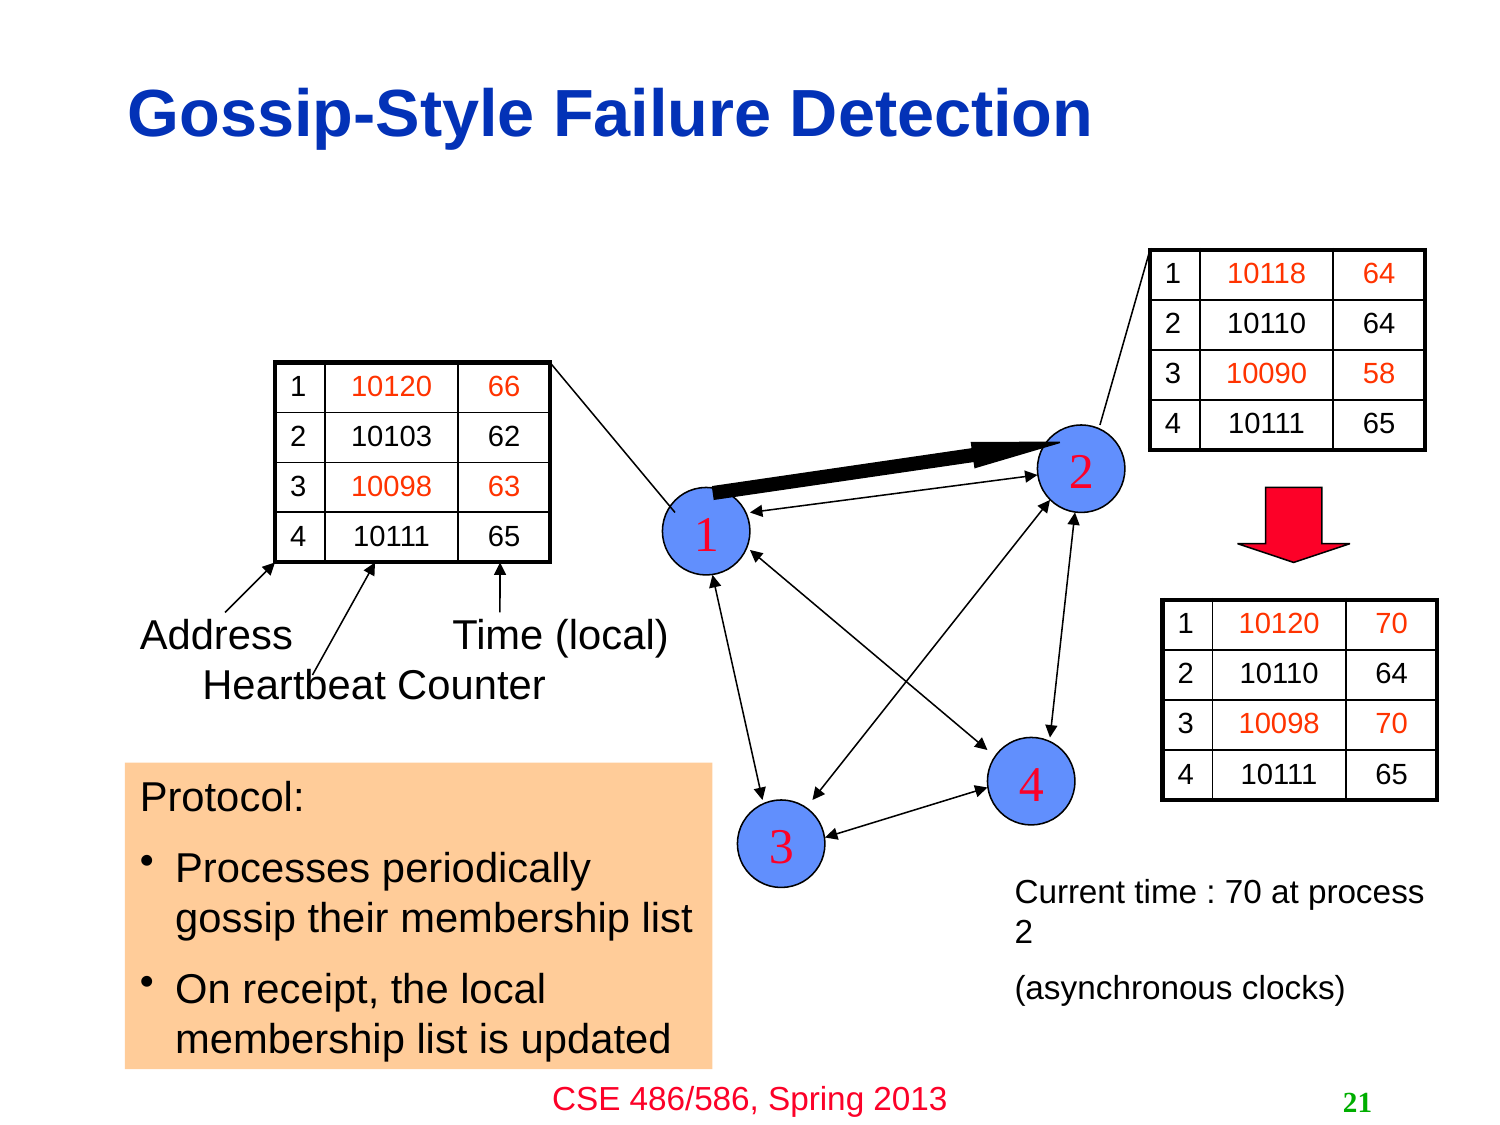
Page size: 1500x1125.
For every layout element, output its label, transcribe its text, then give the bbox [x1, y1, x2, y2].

text_box Current time : 70 at process 2 (asynchronous clocks) [999, 862, 1450, 1014]
table_cell 3 [1152, 351, 1199, 399]
text_box 4 [987, 737, 1075, 825]
table_cell 63 [459, 463, 548, 511]
table_cell 2 [277, 413, 324, 462]
table_cell 10103 [326, 413, 457, 462]
table_cell 2 [1165, 651, 1212, 699]
table_cell 64 [1347, 651, 1435, 699]
table_cell 62 [459, 413, 548, 462]
table_header 64 [1334, 252, 1423, 299]
text_box [750, 470, 1038, 518]
text_box Protocol: Processes periodically gossip their membership list On receipt, the local membership list is updated [124, 762, 713, 1070]
table_cell 10111 [326, 513, 457, 560]
text_box [312, 562, 376, 676]
text_box [825, 785, 988, 840]
text_box [812, 682, 906, 800]
table_header 1 [1165, 602, 1212, 649]
table_header 66 [459, 365, 548, 412]
table_cell 58 [1334, 351, 1423, 399]
table_cell 4 [277, 513, 324, 560]
table_cell 10098 [1213, 701, 1345, 749]
table_cell 10111 [1201, 401, 1332, 448]
table_header 70 [1347, 602, 1435, 649]
table_cell 65 [1334, 401, 1423, 448]
table_cell 65 [1347, 751, 1435, 798]
text_box [224, 562, 275, 613]
text_box [1045, 512, 1080, 738]
table_cell 10090 [1201, 351, 1332, 399]
table_cell 65 [459, 513, 548, 560]
table_cell 10111 [1213, 751, 1345, 798]
table_header 10118 [1201, 252, 1332, 299]
table_cell 4 [1152, 401, 1199, 448]
table_header 1 [1152, 252, 1199, 299]
slide_number 21 [1074, 1076, 1388, 1125]
text_box [1237, 487, 1351, 563]
table_cell 2 [1152, 301, 1199, 349]
table_cell 10110 [1213, 651, 1345, 699]
table_cell 10098 [326, 463, 457, 511]
text_box Heartbeat Counter [187, 650, 575, 715]
title Gossip-Style Failure Detection [112, 53, 1310, 176]
table_header 10120 [1213, 602, 1345, 649]
table_cell 10110 [1201, 301, 1332, 349]
text_box [906, 499, 1051, 681]
table_header 1 [277, 365, 324, 412]
text_box Address [125, 600, 325, 665]
text_box [712, 442, 1060, 500]
text_box 1 [662, 487, 750, 575]
table_cell 70 [1347, 701, 1435, 749]
text_box [493, 562, 507, 600]
text_box 2 [1037, 424, 1125, 513]
text_box [709, 574, 766, 800]
table_cell 3 [1165, 701, 1212, 749]
table_cell 4 [1165, 751, 1212, 798]
text_box Time (local) [437, 600, 700, 665]
text_box [750, 549, 988, 751]
text_box 3 [737, 799, 825, 888]
table_cell 64 [1334, 301, 1423, 349]
table_cell 3 [277, 463, 324, 511]
table_header 10120 [326, 365, 457, 412]
